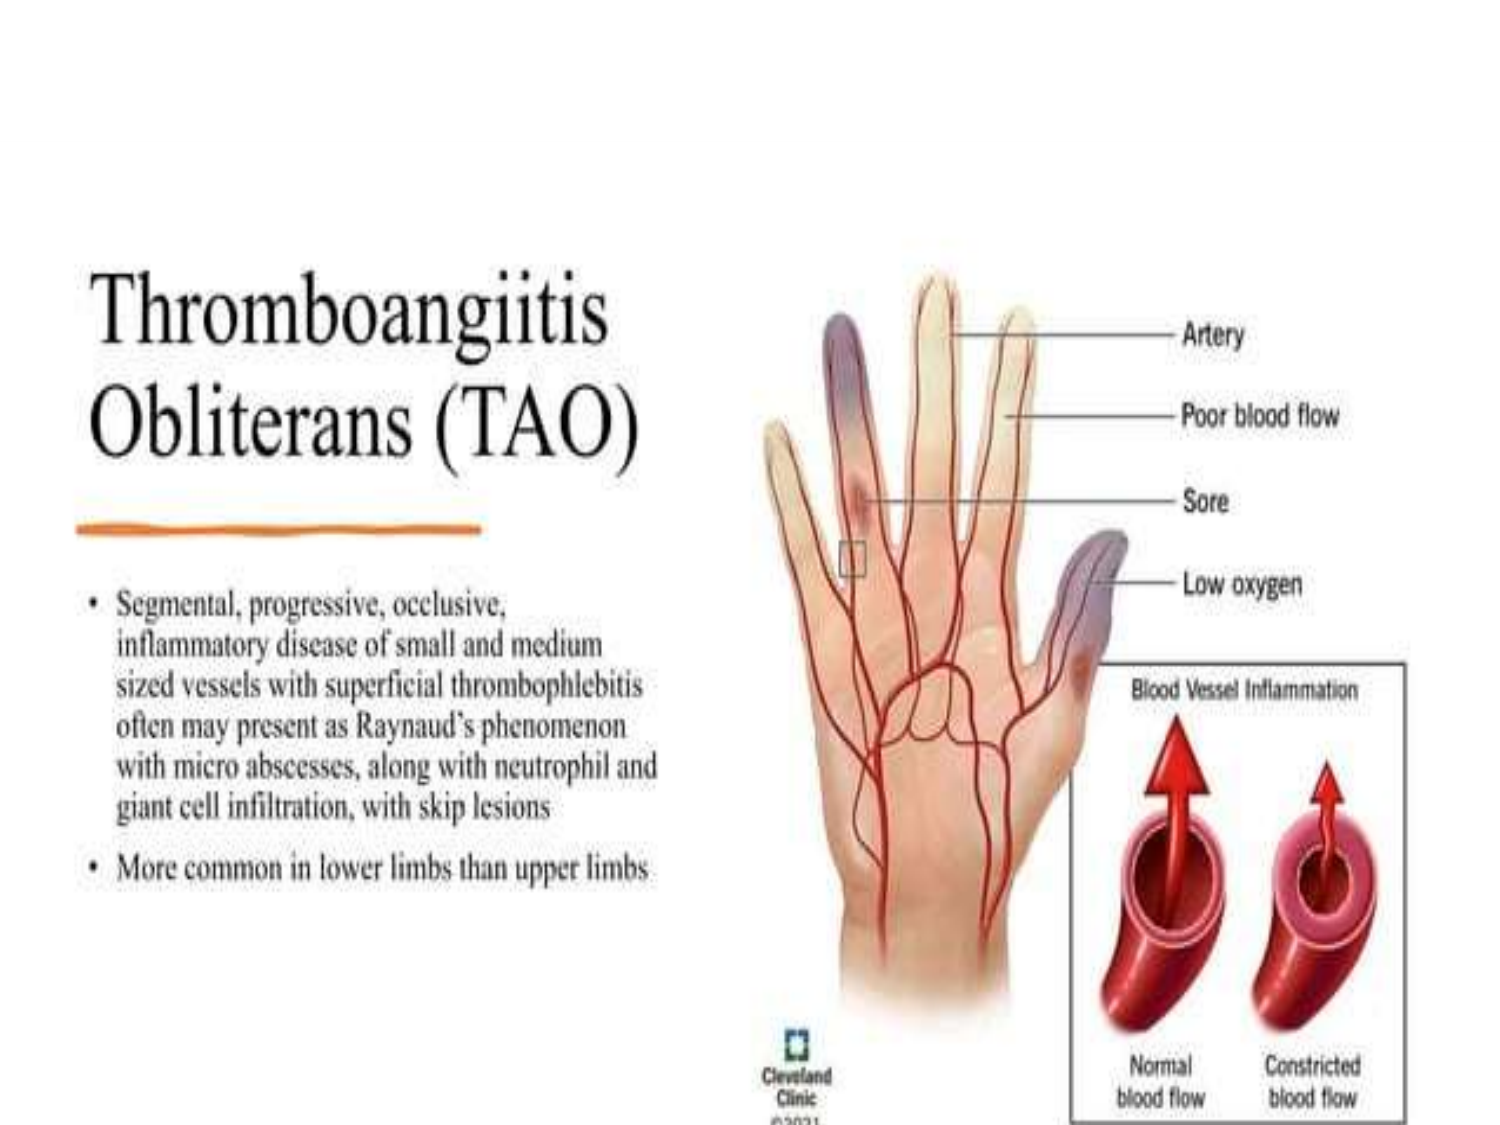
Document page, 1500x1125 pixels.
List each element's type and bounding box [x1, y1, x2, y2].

picture [0, 139, 1500, 1125]
